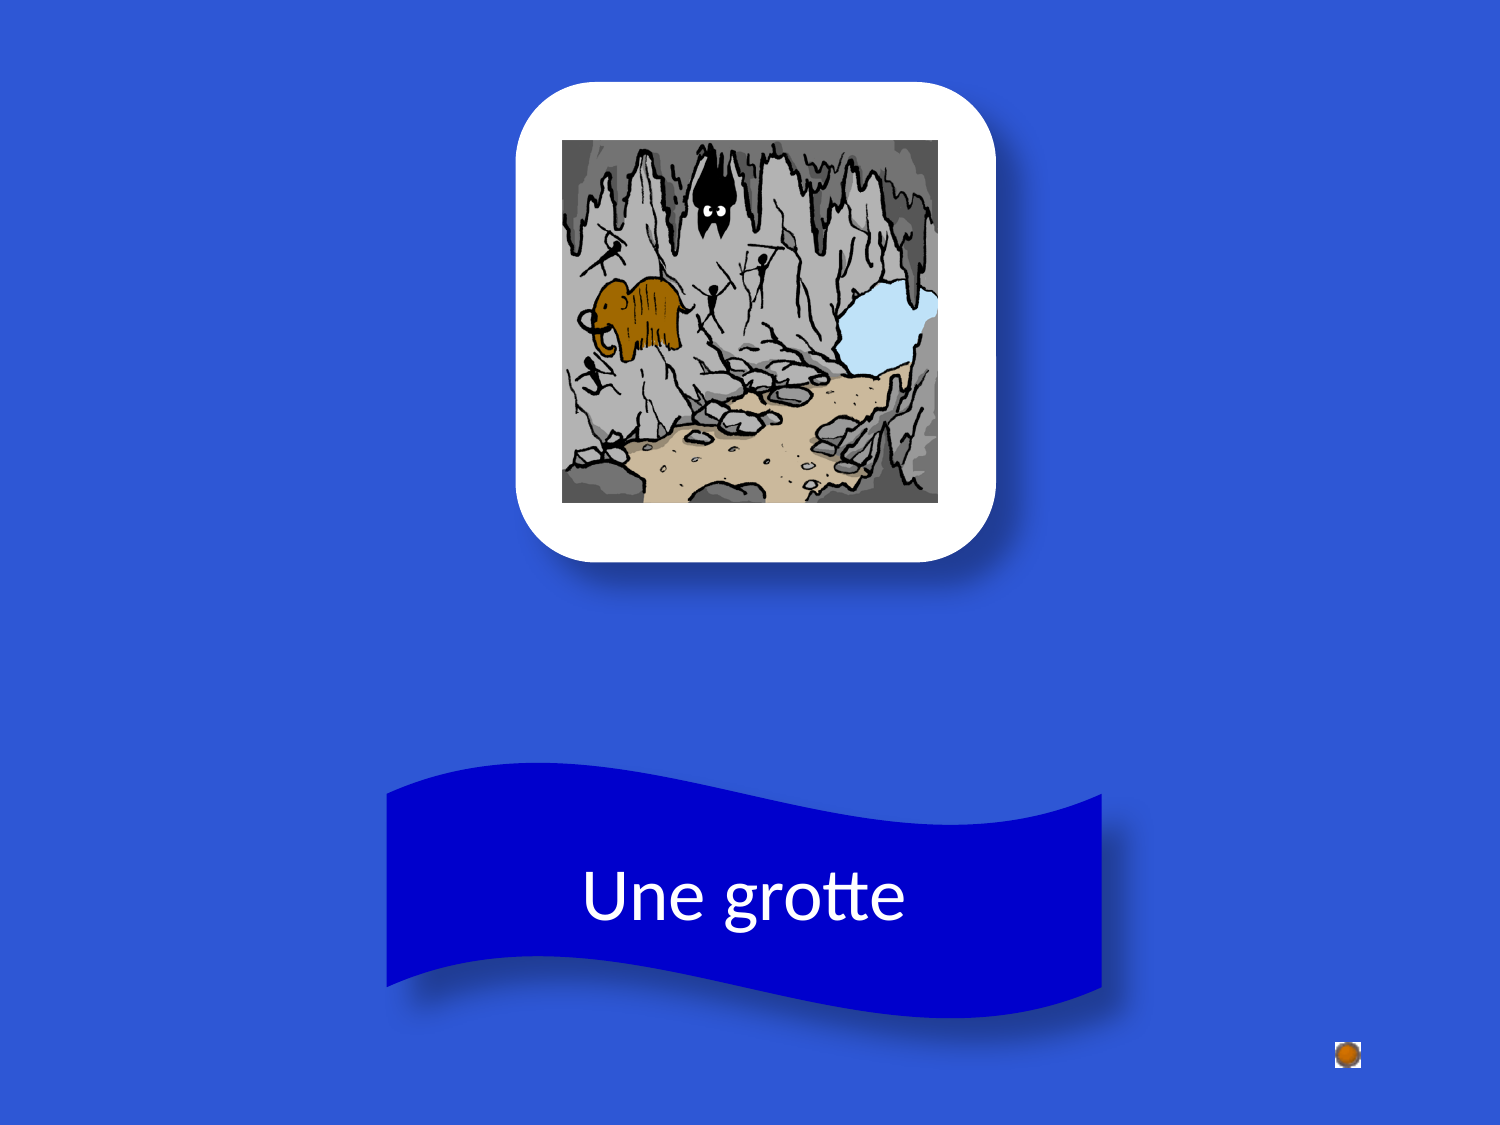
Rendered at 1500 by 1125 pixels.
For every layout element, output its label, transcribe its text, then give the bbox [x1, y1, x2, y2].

picture [562, 140, 938, 503]
text_box Une grotte [384, 760, 1104, 1021]
picture [1335, 1042, 1362, 1069]
text_box [513, 79, 999, 565]
